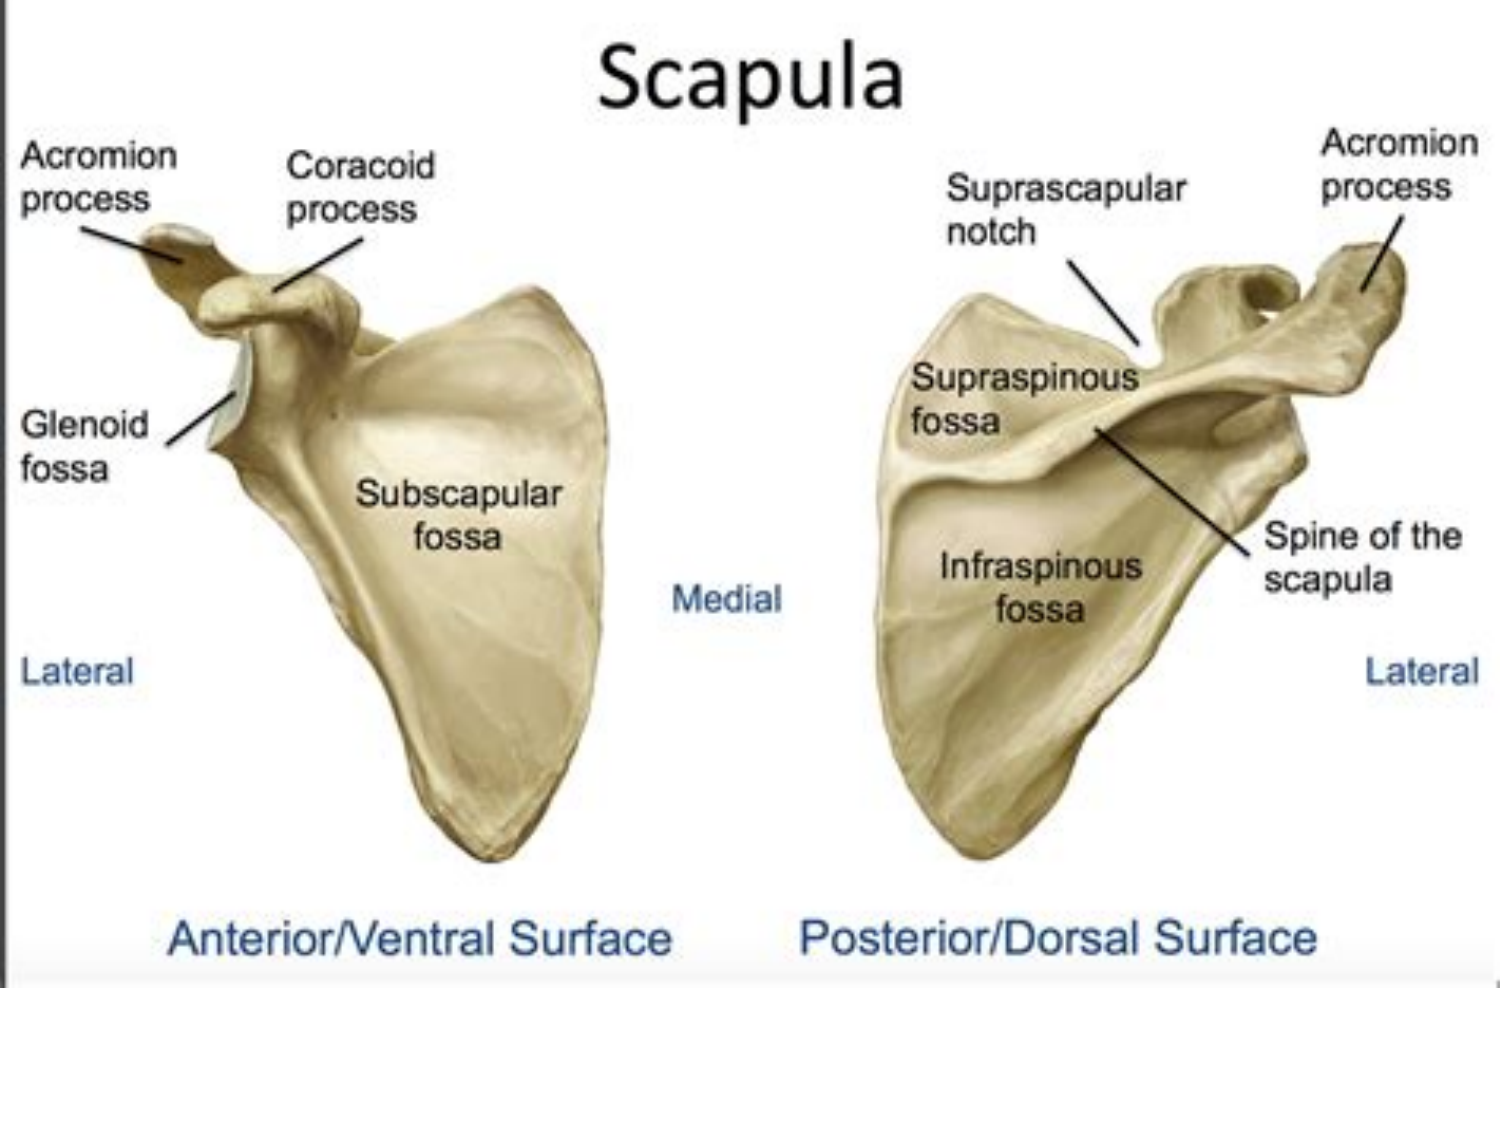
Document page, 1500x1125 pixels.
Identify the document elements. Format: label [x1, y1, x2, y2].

picture [0, 0, 1500, 988]
